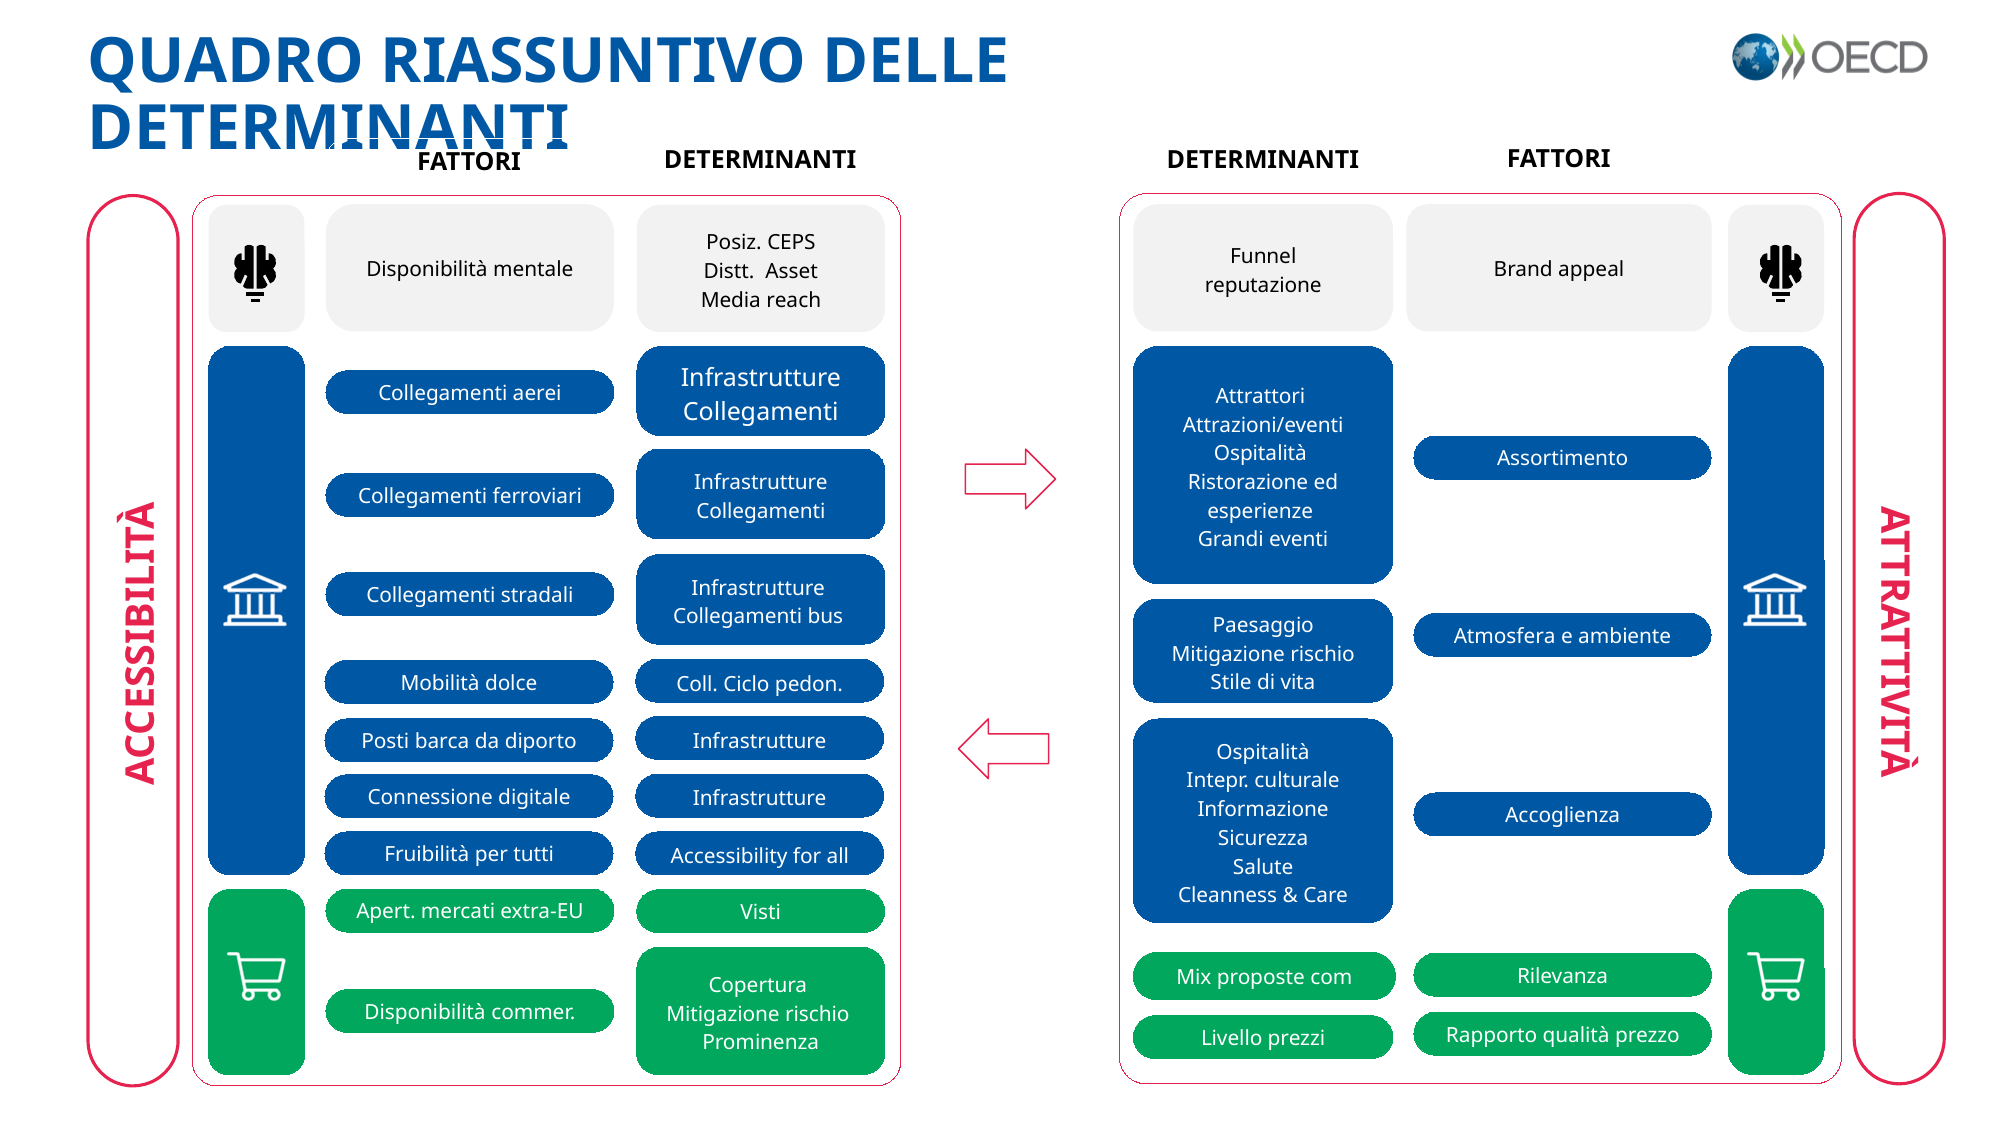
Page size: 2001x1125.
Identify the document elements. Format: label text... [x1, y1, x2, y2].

text_box Connessione digitale [324, 774, 614, 818]
picture [223, 567, 287, 631]
text_box [208, 346, 305, 875]
text_box [1119, 193, 1842, 1084]
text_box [1746, 239, 1805, 297]
text_box Brand appeal [1406, 204, 1712, 332]
text_box Infrastrutture Collegamenti [636, 346, 885, 436]
text_box Ospitalità Intepr. culturale Informazione Sicurezza Salute Cleanness & Care [1133, 718, 1393, 923]
text_box Collegamenti stradali [325, 572, 614, 616]
picture [227, 950, 286, 1002]
picture [1730, 31, 1930, 83]
text_box Visti [636, 889, 885, 933]
text_box Rilevanza [1413, 953, 1712, 997]
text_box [226, 239, 286, 297]
text_box Atmosfera e ambiente [1413, 613, 1712, 657]
text_box Funnel reputazione [1133, 204, 1394, 332]
text_box FATTORI [1406, 136, 1712, 180]
picture [1743, 567, 1807, 631]
text_box DETERMINANTI [1133, 137, 1393, 181]
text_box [231, 244, 279, 303]
text_box [208, 889, 305, 1075]
text_box Attrattori Attrazioni/eventi Ospitalità Ristorazione ed esperienze Grandi eventi [1133, 346, 1393, 584]
text_box FATTORI [324, 138, 614, 182]
text_box ATTRATTIVITÀ [1857, 306, 1945, 978]
text_box Coll. Ciclo pedon. [635, 659, 884, 703]
text_box Posiz. CEPS Distt. Asset Media reach [636, 204, 885, 333]
text_box Mobilità dolce [324, 660, 614, 704]
text_box Infrastrutture [635, 774, 884, 818]
text_box QUADRO RIASSUNTIVO DELLE DETERMINANTI [87, 28, 1387, 164]
text_box ACCESSIBILITÀ [91, 308, 178, 980]
text_box Collegamenti ferroviari [325, 473, 614, 517]
text_box [965, 449, 1056, 509]
text_box Accessibility for all [635, 831, 884, 875]
text_box Assortimento [1413, 436, 1712, 480]
text_box Infrastrutture [635, 716, 884, 760]
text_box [1757, 244, 1805, 303]
text_box [1728, 889, 1825, 1075]
text_box Infrastrutture Collegamenti bus [636, 554, 885, 645]
text_box Fruibilità per tutti [324, 831, 614, 875]
text_box DETERMINANTI [636, 137, 884, 181]
text_box [192, 195, 901, 1086]
text_box [1854, 193, 1945, 1084]
text_box Collegamenti aerei [325, 370, 614, 414]
text_box Rapporto qualità prezzo [1413, 1012, 1712, 1056]
text_box Infrastrutture Collegamenti [636, 449, 885, 539]
text_box Apert. mercati extra-EU [325, 889, 614, 933]
text_box Accoglienza [1413, 792, 1712, 836]
text_box Paesaggio Mitigazione rischio Stile di vita [1133, 599, 1393, 703]
text_box Disponibilità commer. [325, 989, 614, 1033]
text_box [87, 195, 179, 1086]
text_box [1728, 204, 1825, 333]
text_box Livello prezzi [1133, 1015, 1393, 1059]
text_box Mix proposte com [1133, 952, 1396, 1000]
text_box [1728, 346, 1825, 875]
text_box Disponibilità mentale [325, 204, 614, 332]
text_box Copertura Mitigazione rischio Prominenza [636, 947, 885, 1075]
text_box Posti barca da diporto [324, 718, 614, 762]
picture [1747, 950, 1805, 1002]
text_box [958, 718, 1049, 779]
